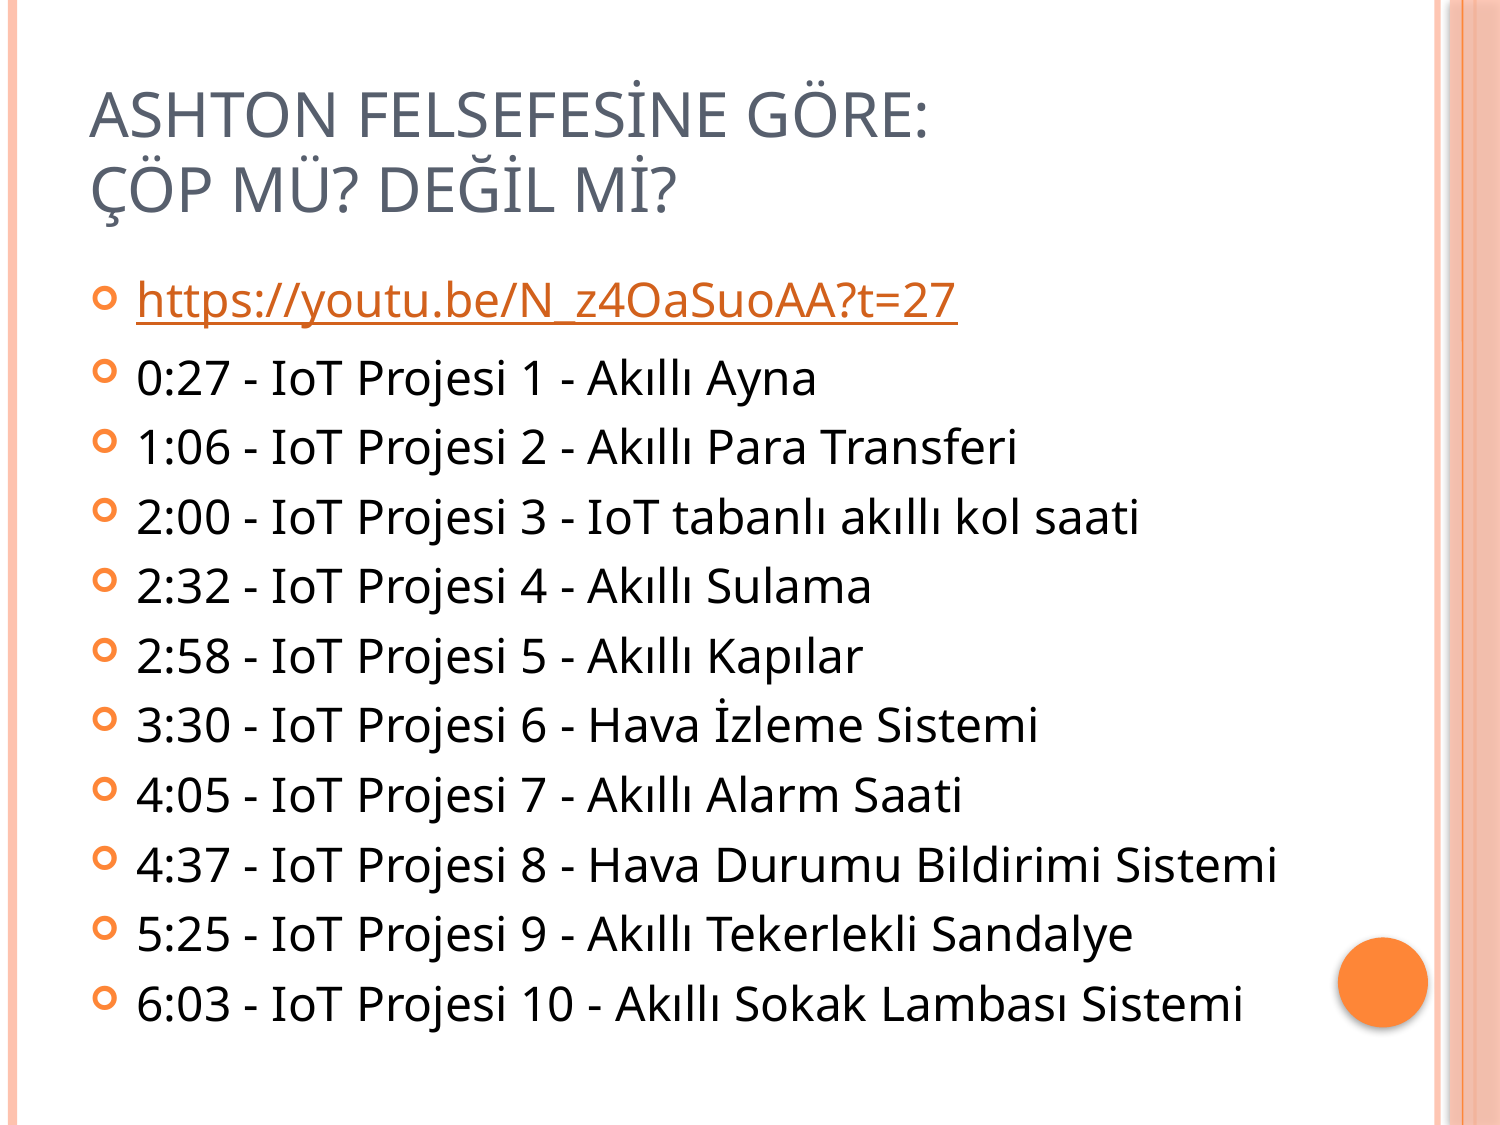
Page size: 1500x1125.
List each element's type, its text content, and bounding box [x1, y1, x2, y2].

list https://youtu.be/N_z4OaSuoAA?t=27 0:27 - IoT Projesi 1 - Akıllı Ayna 1:06 - IoT Projesi 2 - Akıllı Para Transferi 2:00 - IoT Projesi 3 - IoT tabanlı akıllı kol saati 2:32 - IoT Projesi 4 - Akıllı Sulama 2:58 - IoT Projesi 5 - Akıllı Kapılar 3:30 - IoT Projesi 6 - Hava İzleme Sistemi 4:05 - IoT Projesi 7 - Akıllı Alarm Saati 4:37 - IoT Projesi 8 - Hava Durumu Bildirimi Sistemi 5:25 - IoT Projesi 9 - Akıllı Tekerlekli Sandalye 6:03 - IoT Projesi 10 - Akıllı Sokak Lambası Sistemi [75, 262, 1300, 1062]
title ASHTON FELSEFESİNE GÖRE: ÇÖP MÜ? DEĞİL Mİ? [75, 45, 1300, 233]
